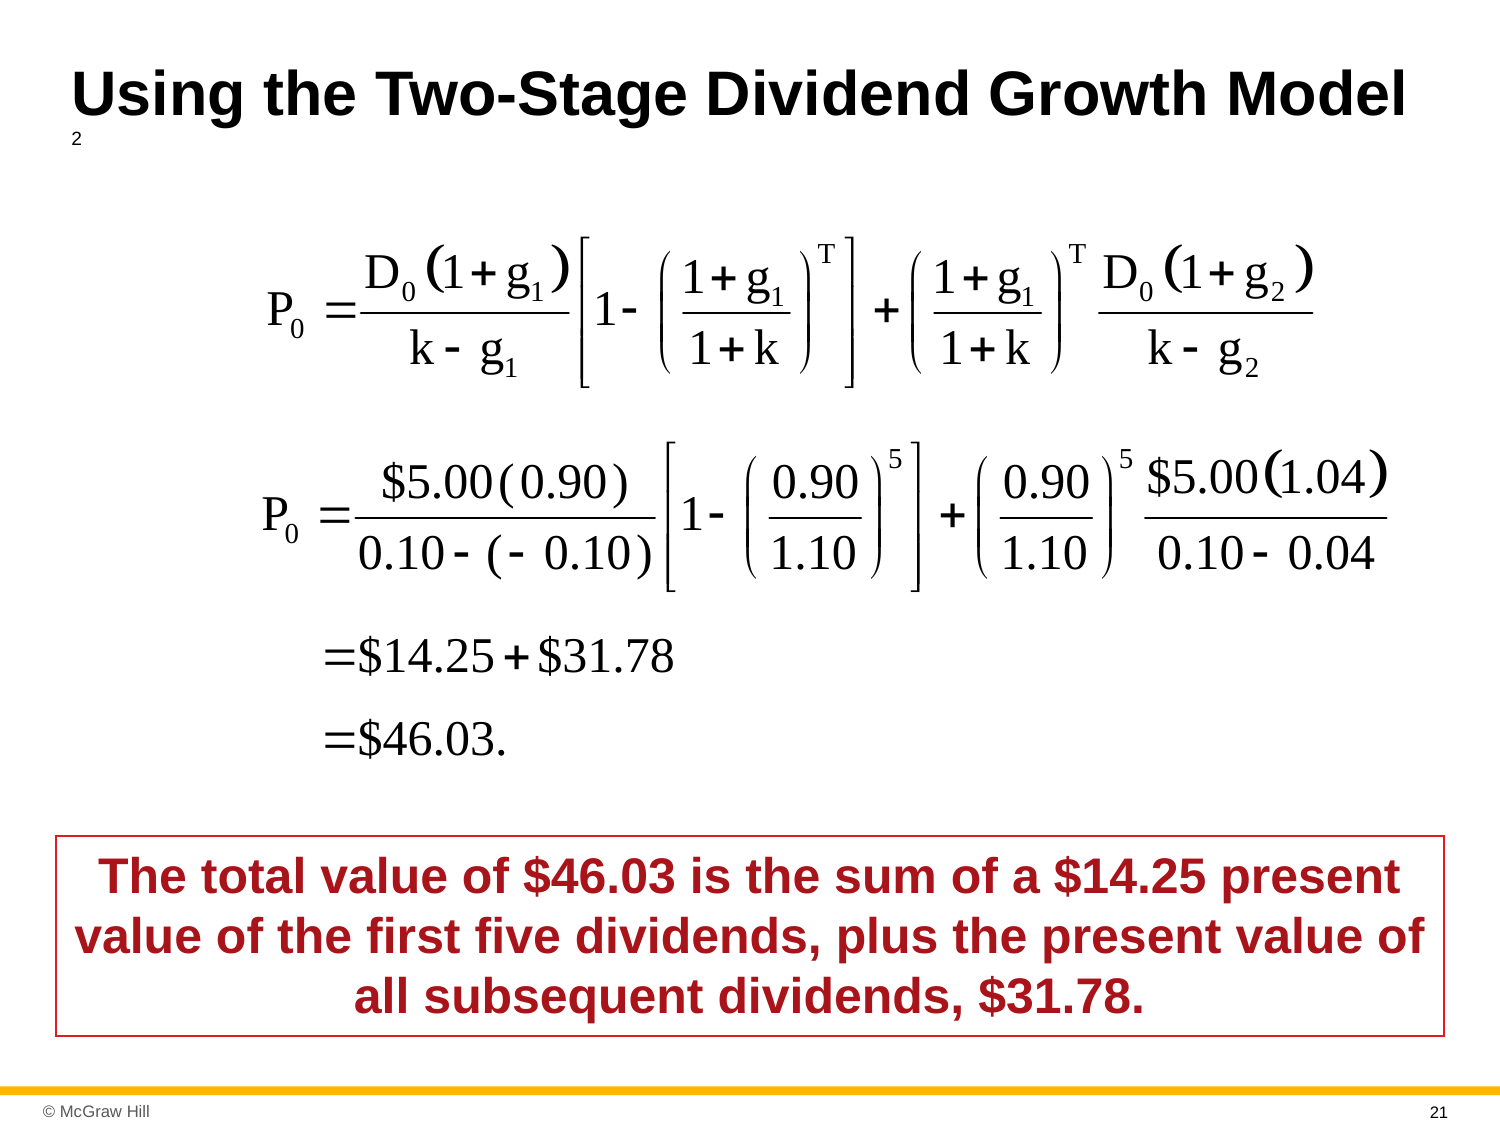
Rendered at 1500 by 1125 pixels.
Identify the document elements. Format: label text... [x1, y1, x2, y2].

title Using the Two-Stage Dividend Growth Model 2 [56, 31, 1444, 180]
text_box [263, 231, 1318, 394]
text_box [257, 436, 1392, 599]
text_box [316, 713, 509, 764]
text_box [316, 631, 678, 682]
list The total value of $46.03 is the sum of a $14.25 present value of the first five dividends, plus the present value of all subsequent dividends, $31.78. [55, 835, 1445, 1037]
slide_number 21 [1415, 1094, 1474, 1122]
